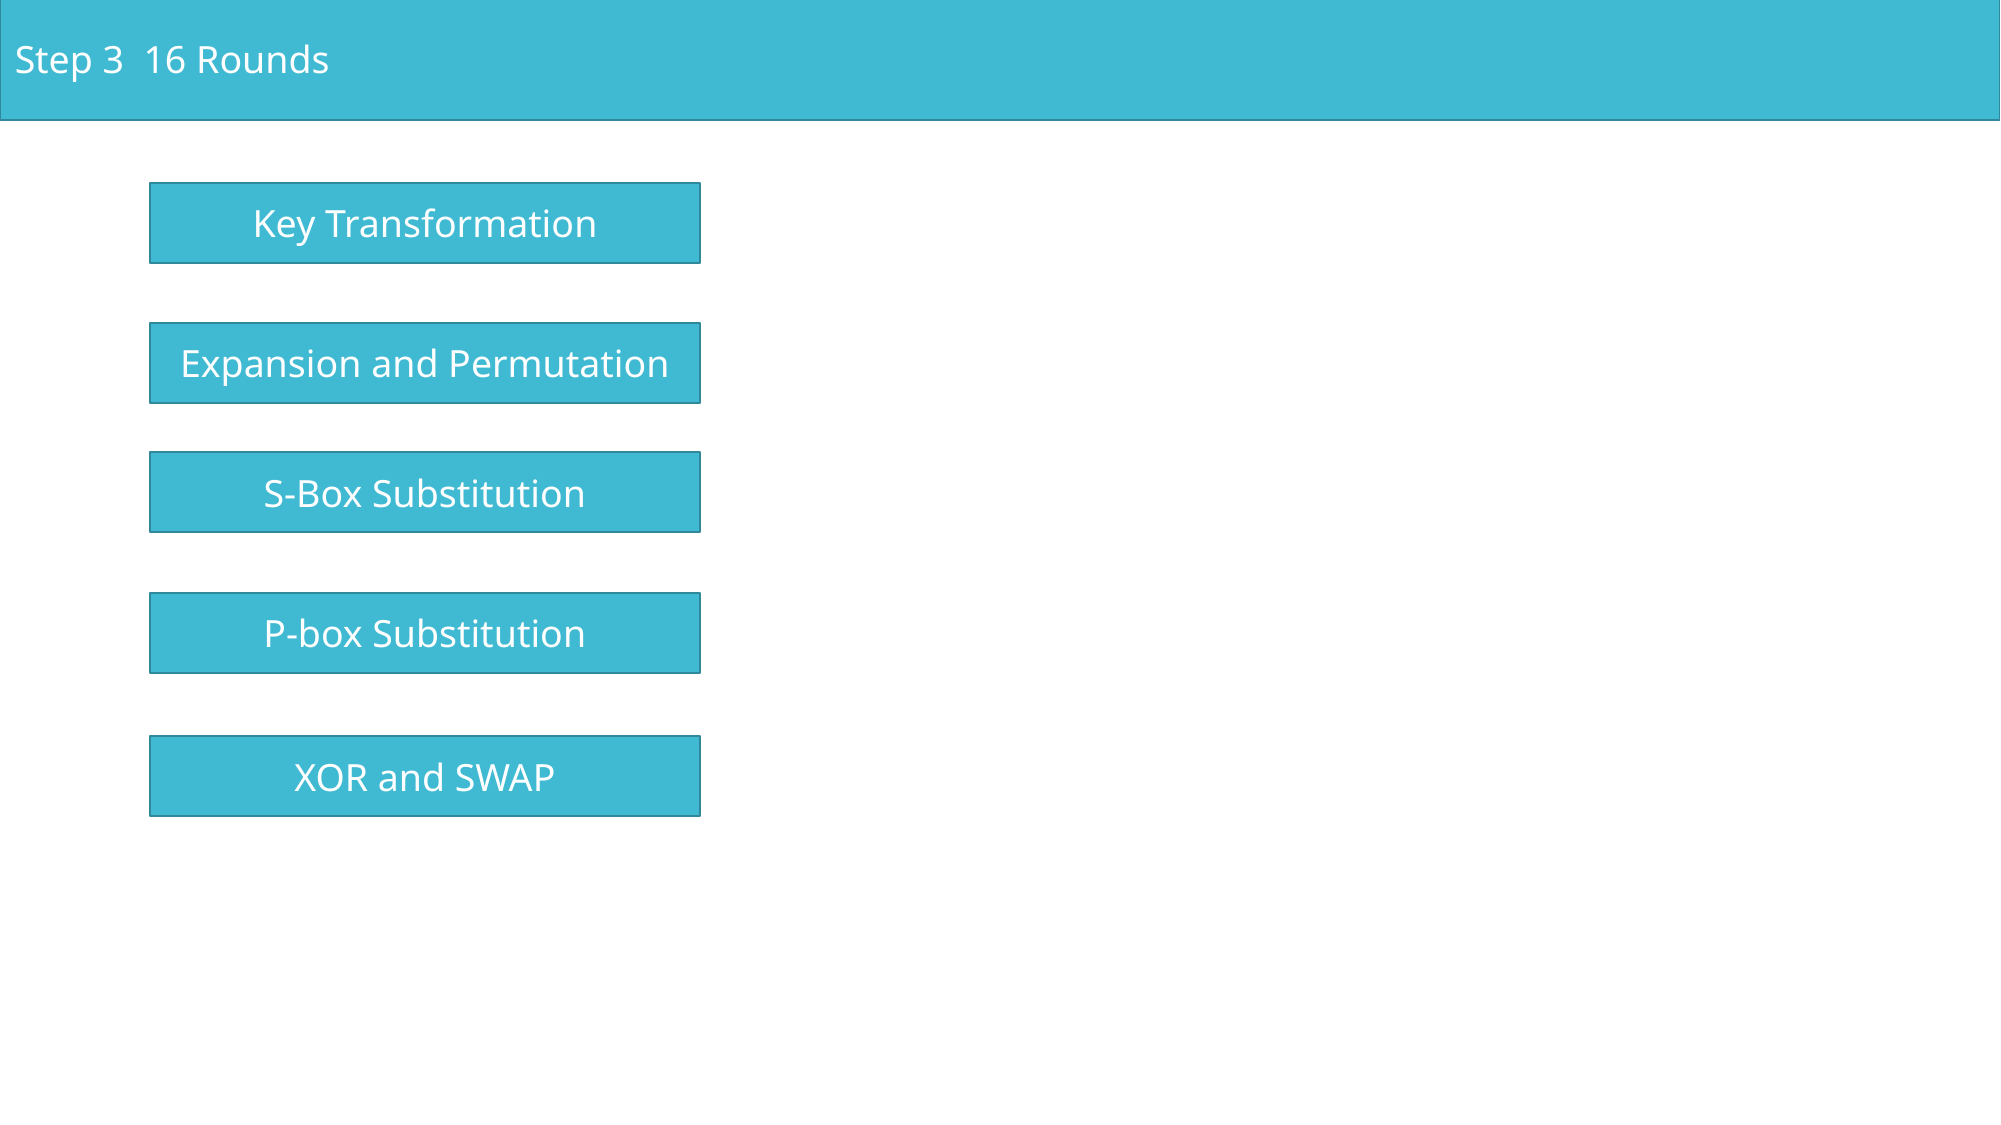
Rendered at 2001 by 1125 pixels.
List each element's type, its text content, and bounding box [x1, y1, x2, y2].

text_box Step 3 16 Rounds [0, 0, 2000, 121]
text_box Expansion and Permutation [149, 322, 701, 404]
text_box S-Box Substitution [149, 451, 701, 533]
text_box P-box Substitution [149, 592, 701, 674]
text_box XOR and SWAP [149, 735, 701, 817]
text_box Key Transformation [149, 182, 701, 264]
